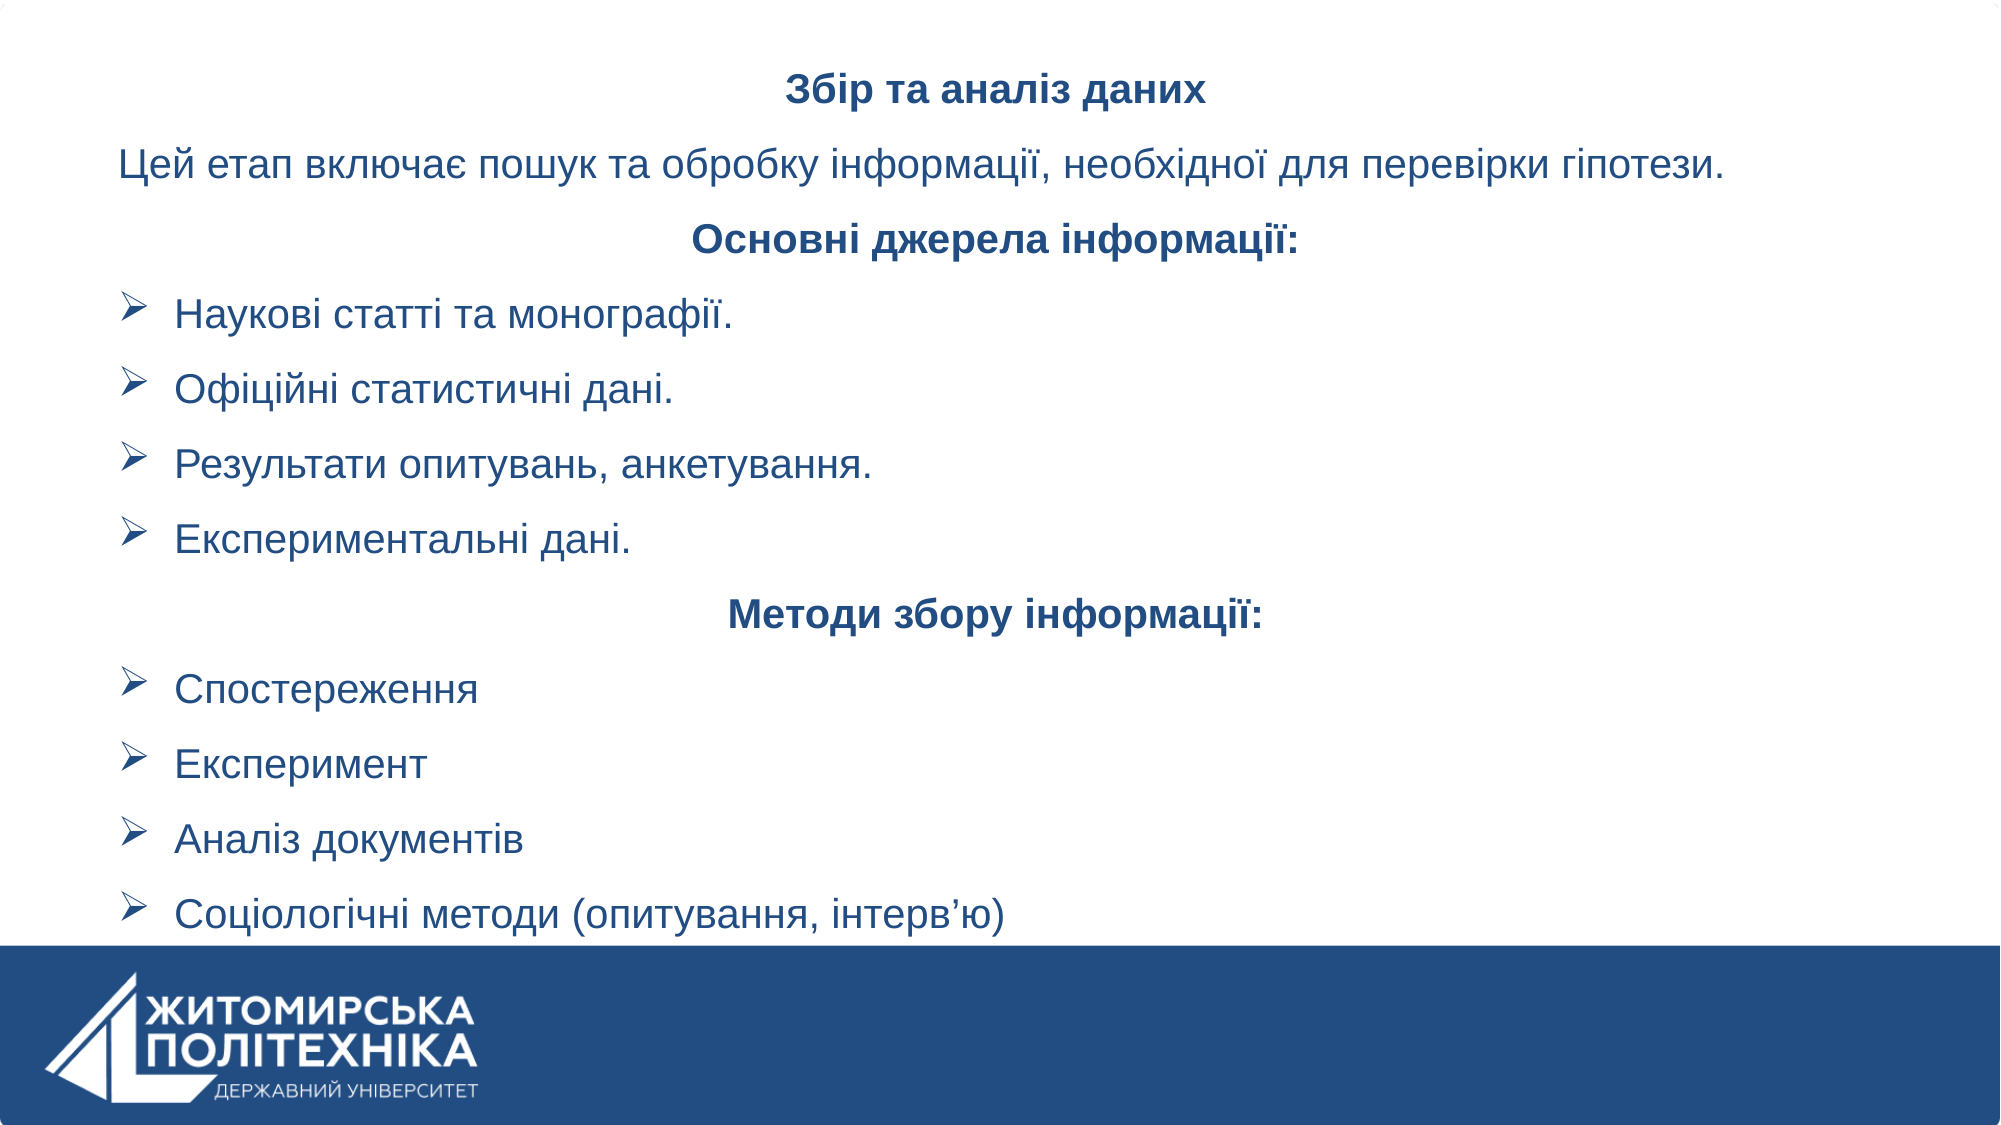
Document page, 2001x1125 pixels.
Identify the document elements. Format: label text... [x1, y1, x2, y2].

picture [0, 3, 2000, 1125]
text_box Збір та аналіз даних Цей етап включає пошук та обробку інформації, необхідної для перевірки гіпотези. Основні джерела інформації: Наукові статті та монографії. Офіційні статистичні дані. Результати опитувань, анкетування. Експериментальні дані. Методи збору інформації: Спостереження Експеримент Аналіз документів Соціологічні методи (опитування, інтерв’ю) [103, 28, 1889, 944]
